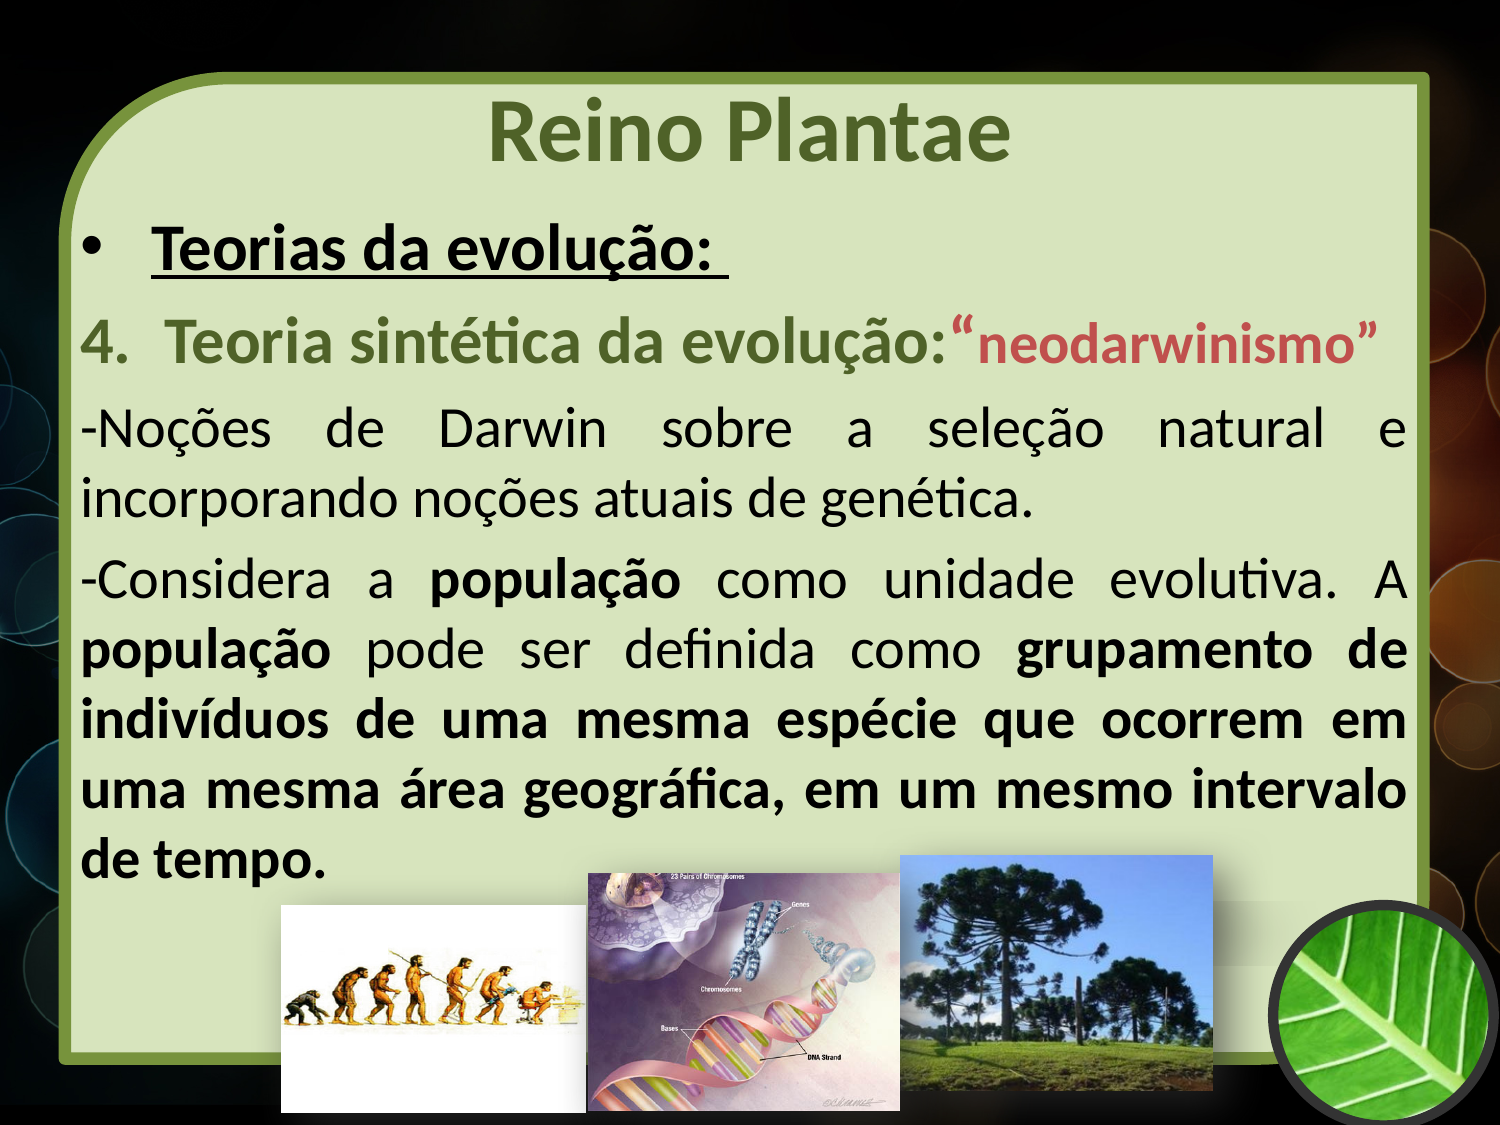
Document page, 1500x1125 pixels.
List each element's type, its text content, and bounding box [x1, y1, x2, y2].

list Teorias da evolução: Teoria sintética da evolução:“neodarwinismo” -Noções de Darwin sobre a seleção natural e incorporando noções atuais de genética. -Considera a população como unidade evolutiva. A população pode ser definida como grupamento de indivíduos de uma mesma espécie que ocorrem em uma mesma área geográfica, em um mesmo intervalo de tempo. [64, 196, 1424, 929]
text_box [69, 179, 75, 196]
text_box [62, 221, 266, 1061]
text_box [1261, 966, 1266, 1061]
picture [0, 0, 1500, 1125]
title Reino Plantae [75, 30, 1425, 219]
